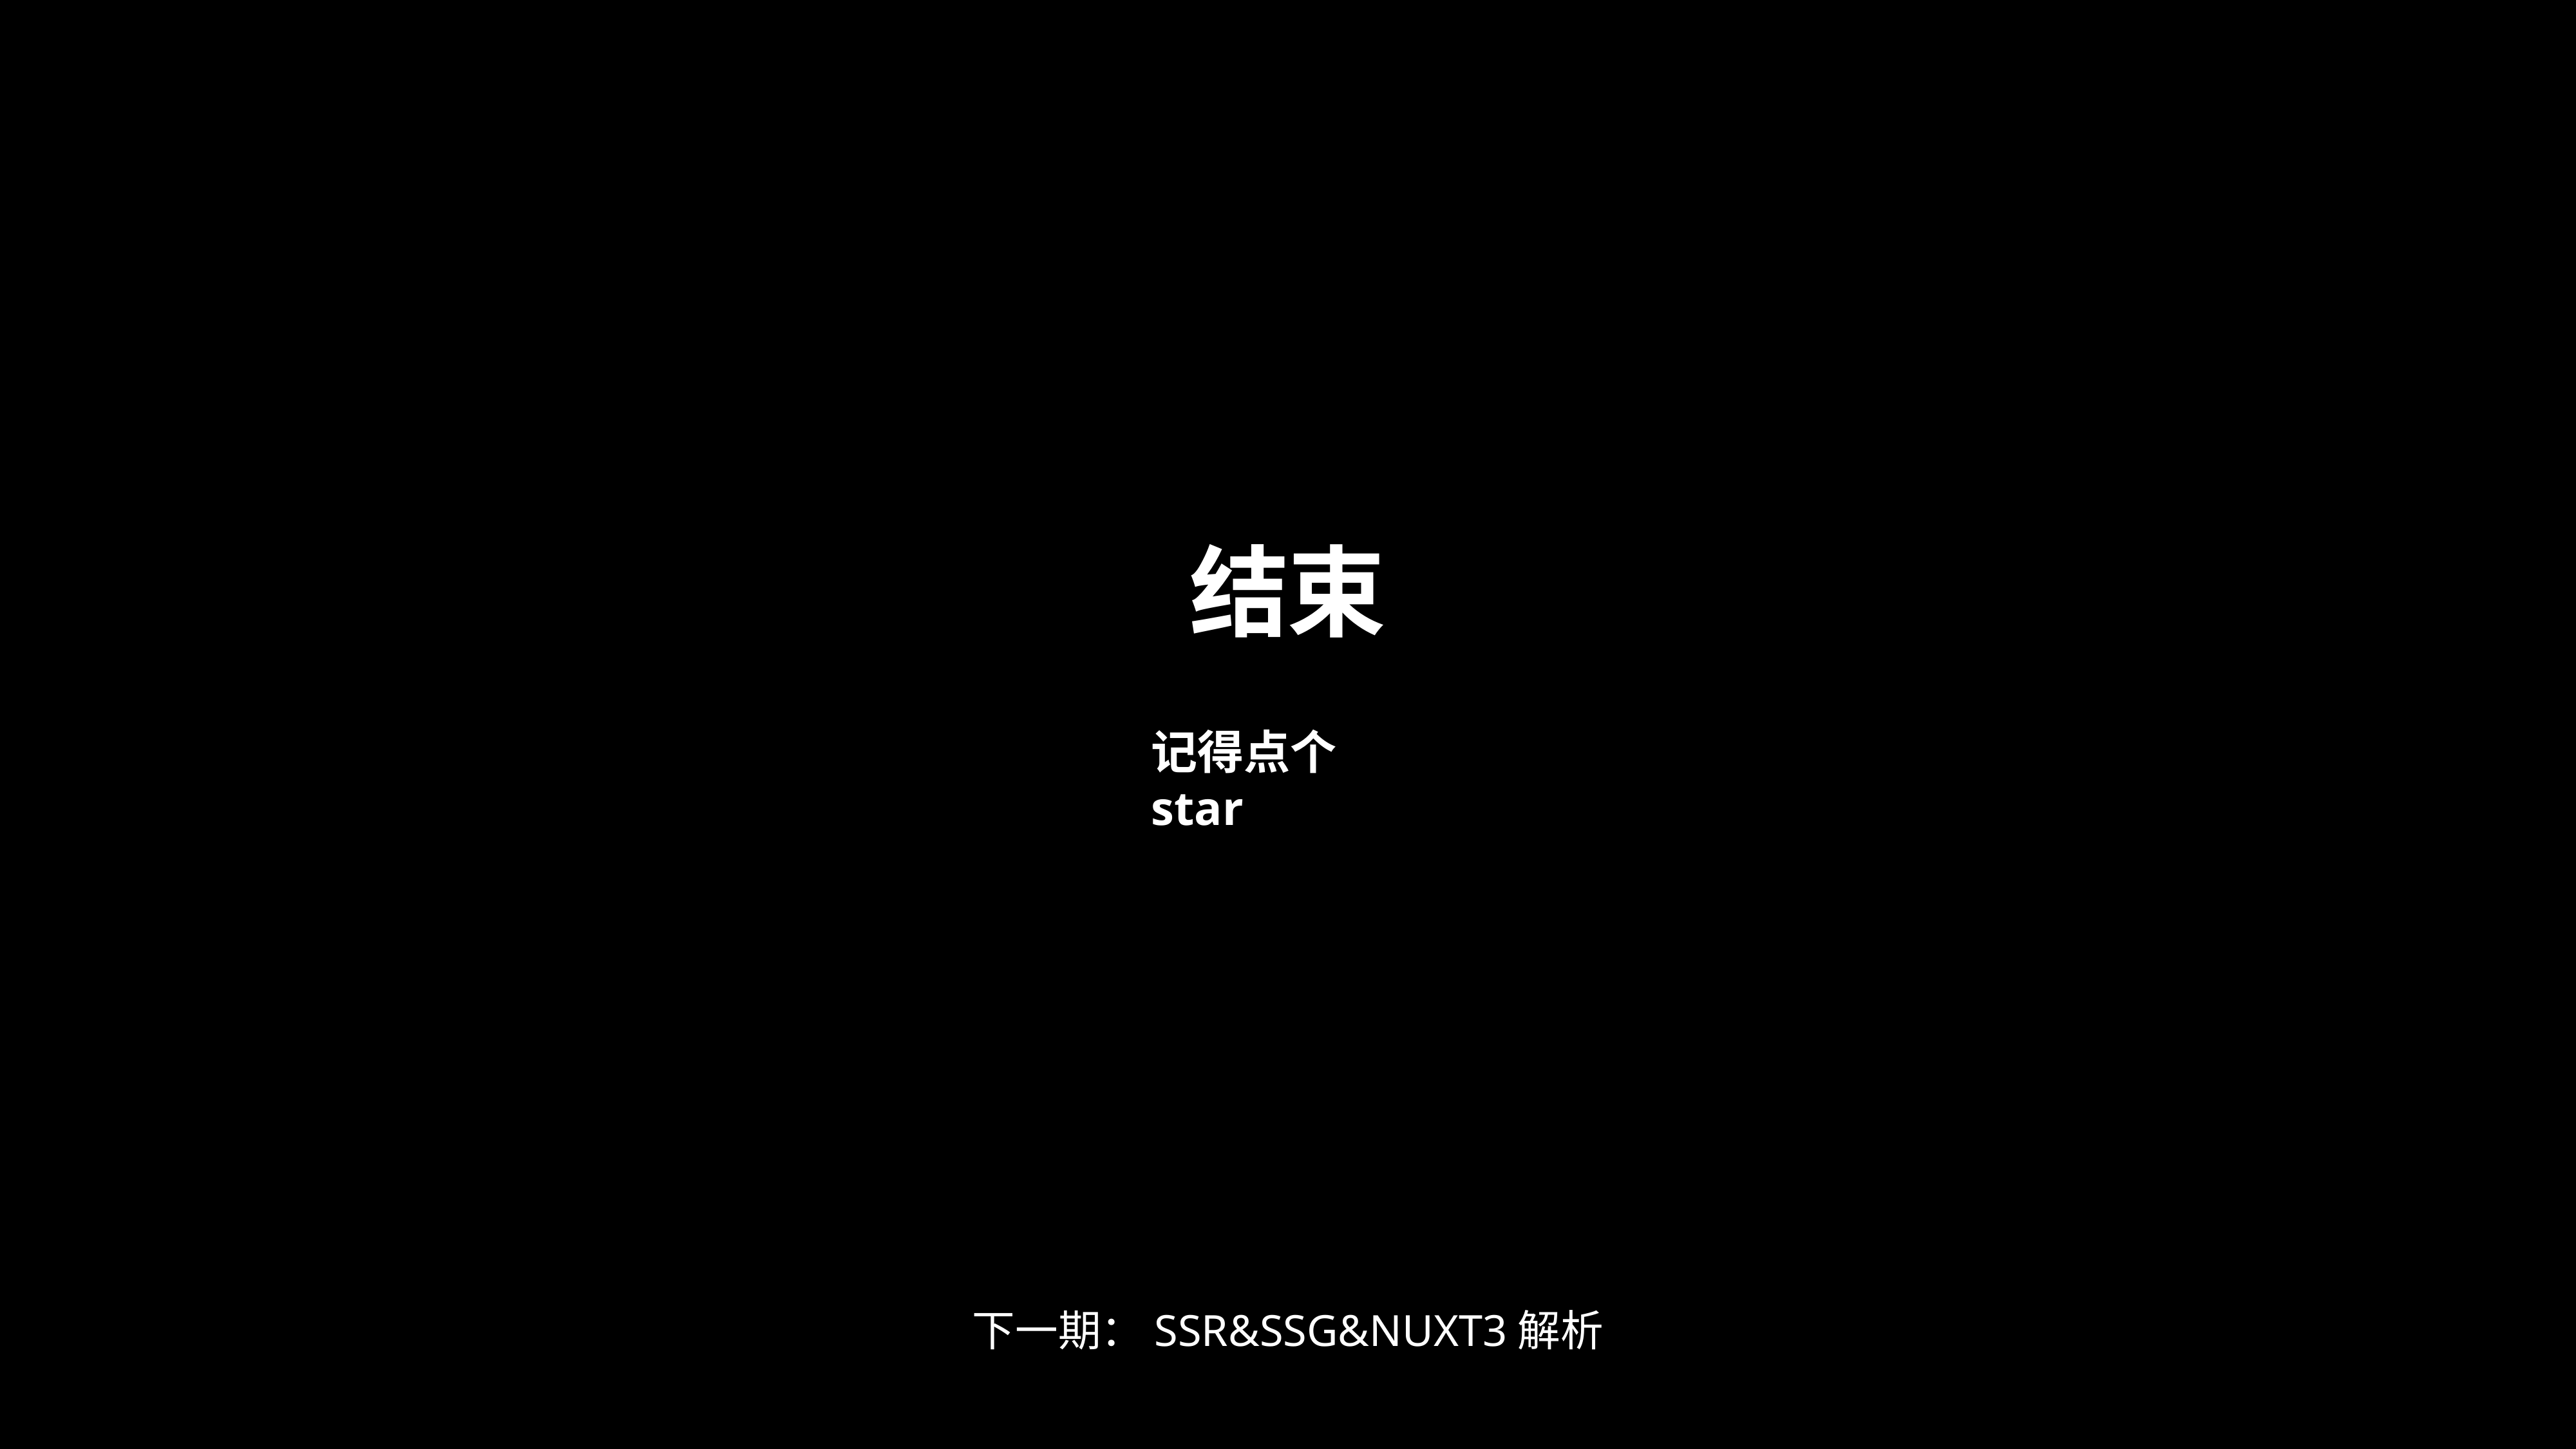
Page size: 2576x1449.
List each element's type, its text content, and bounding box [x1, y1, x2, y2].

text_box 下一期：SSR&SSG&NUXT3解析 [967, 1298, 1609, 1360]
list 记得点个star [1146, 717, 1430, 817]
title 结束 [1184, 547, 1392, 699]
